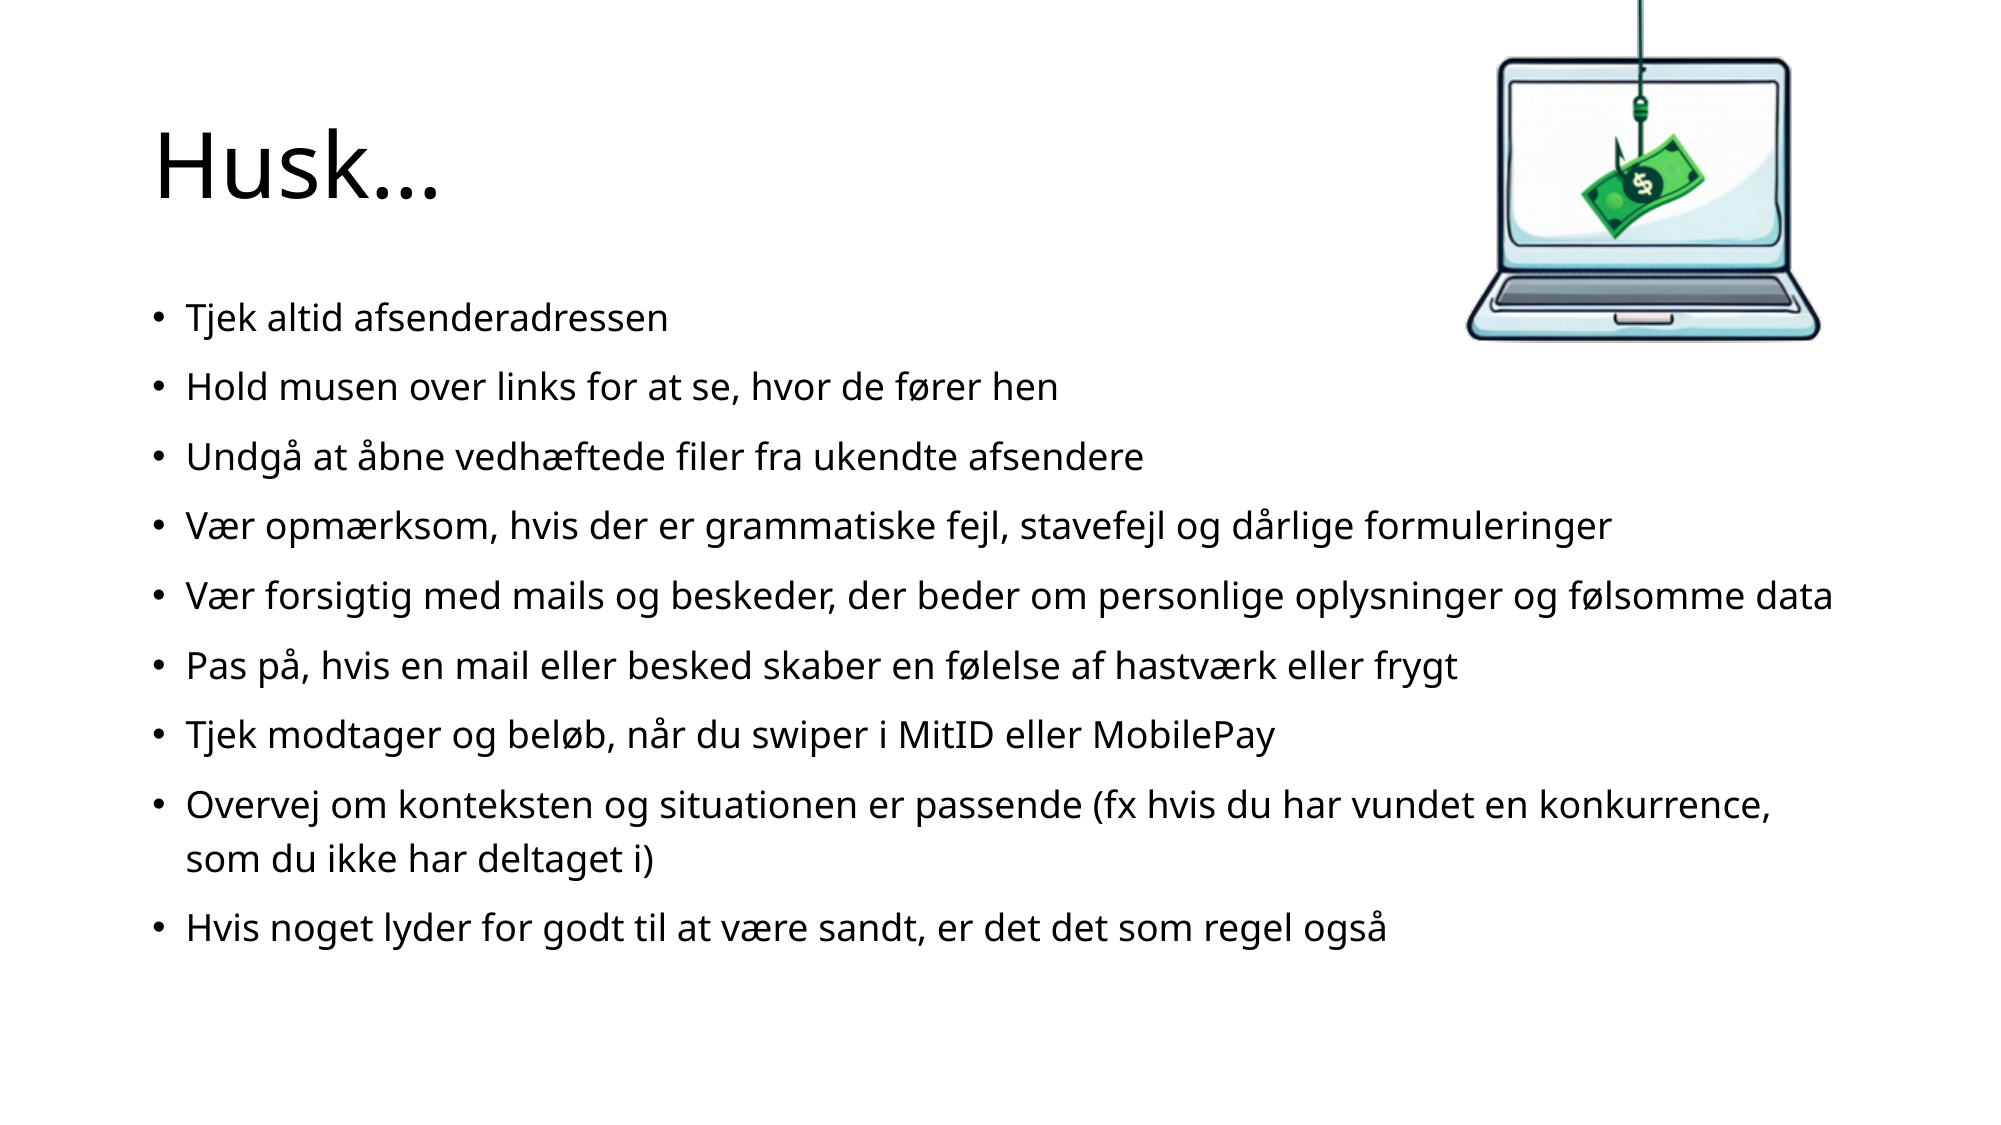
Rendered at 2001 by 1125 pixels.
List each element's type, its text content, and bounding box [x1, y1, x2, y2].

list Tjek altid afsenderadressen Hold musen over links for at se, hvor de fører hen Undgå at åbne vedhæftede filer fra ukendte afsendere Vær opmærksom, hvis der er grammatiske fejl, stavefejl og dårlige formuleringer Vær forsigtig med mails og beskeder, der beder om personlige oplysninger og følsomme data Pas på, hvis en mail eller besked skaber en følelse af hastværk eller frygt Tjek modtager og beløb, når du swiper i MitID eller MobilePay Overvej om konteksten og situationen er passende (fx hvis du har vundet en konkurrence, som du ikke har deltaget i) Hvis noget lyder for godt til at være sandt, er det det som regel også [137, 277, 1863, 1014]
picture [1427, 0, 1864, 354]
title Husk… [137, 59, 1427, 277]
